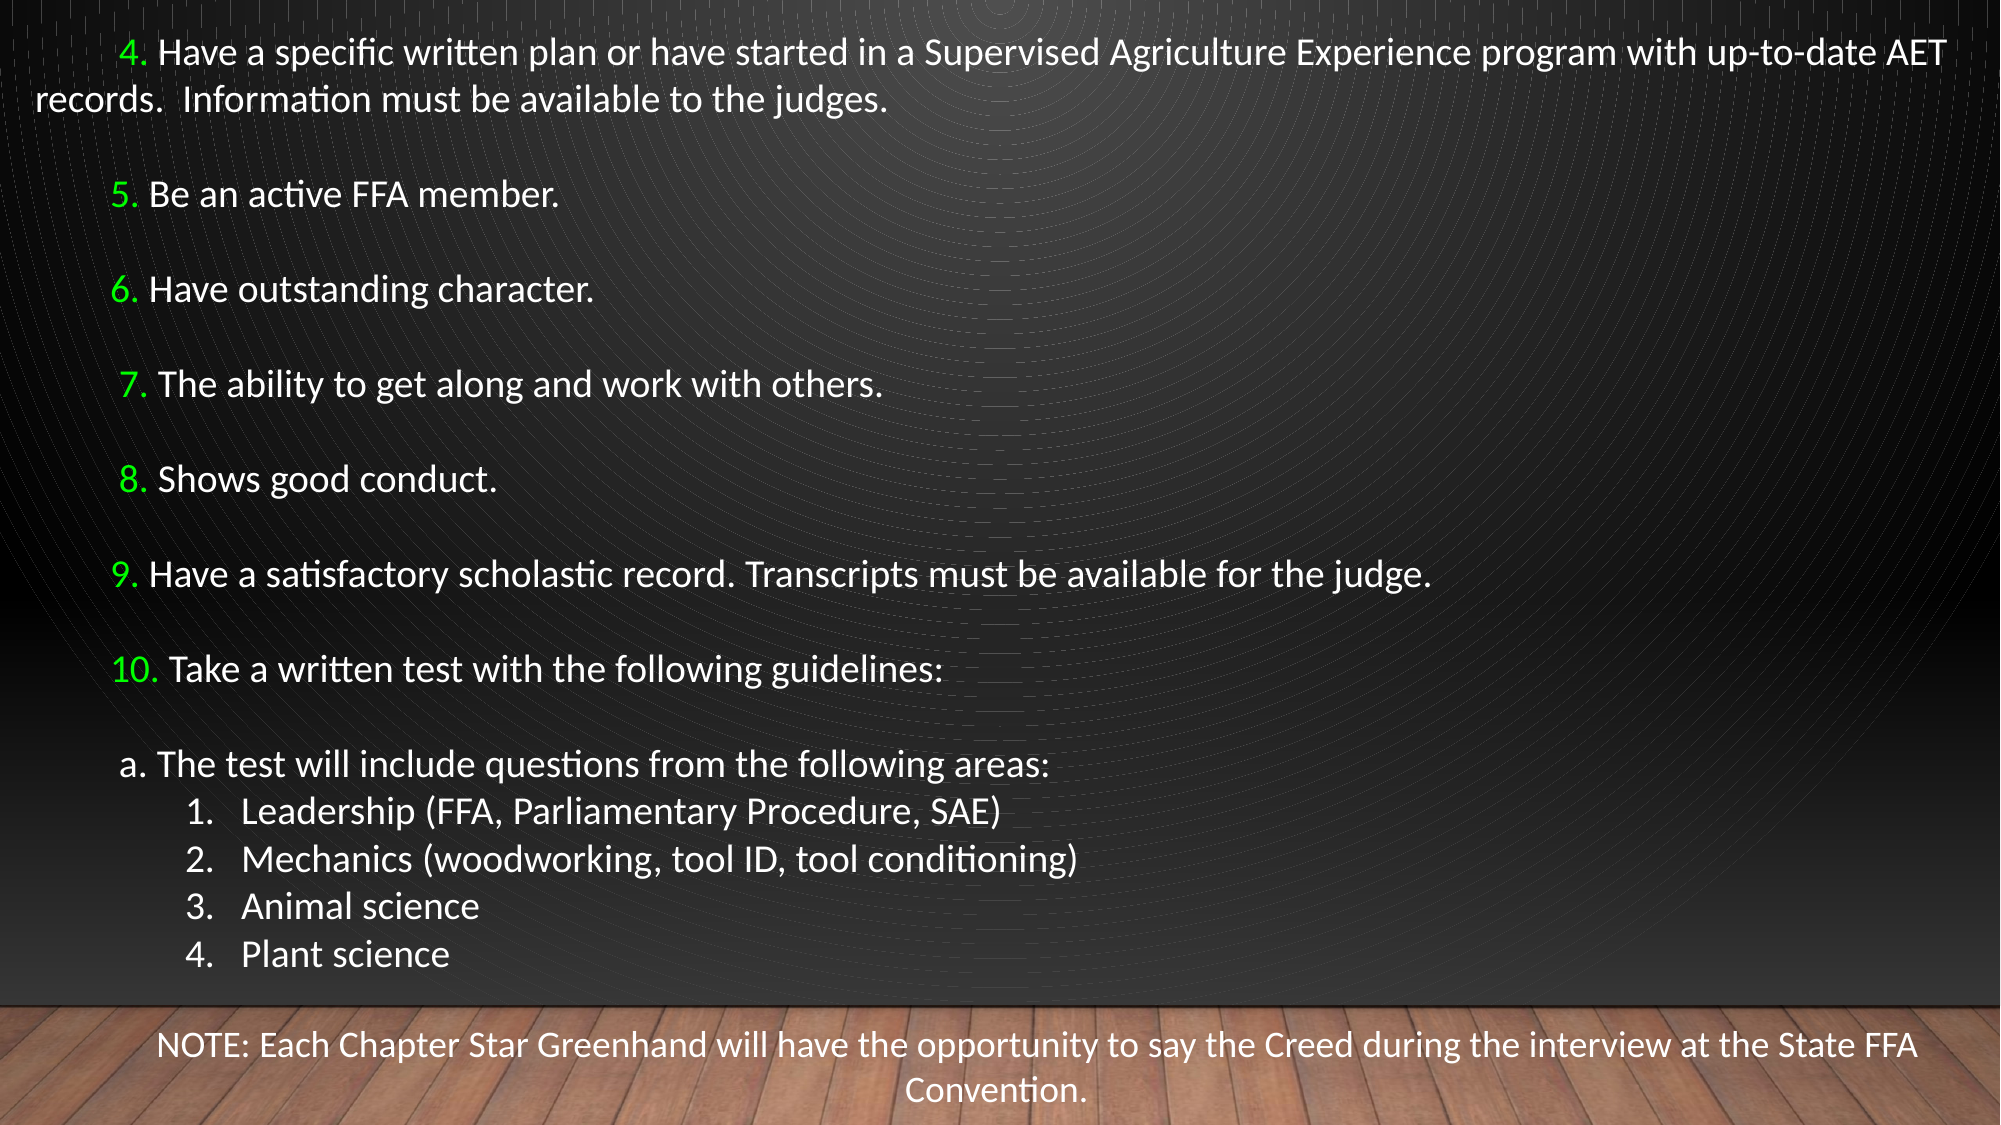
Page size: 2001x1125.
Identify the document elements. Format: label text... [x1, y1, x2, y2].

picture [0, 1005, 2000, 1125]
text_box 4. Have a specific written plan or have started in a Supervised Agriculture Experience program with up-to-date AET records. Information must be available to the judges. 5. Be an active FFA member. 6. Have outstanding character. 7. The ability to get along and work with others. 8. Shows good conduct. 9. Have a satisfactory scholastic record. Transcripts must be available for the judge. 10. Take a written test with the following guidelines: a. The test will include questions from the following areas: Leadership (FFA, Parliamentary Procedure, SAE) Mechanics (woodworking, tool ID, tool conditioning) Animal science Plant science NOTE: Each Chapter Star Greenhand will have the opportunity to say the Creed during the interview at the State FFA Convention. [20, 17, 1982, 1118]
